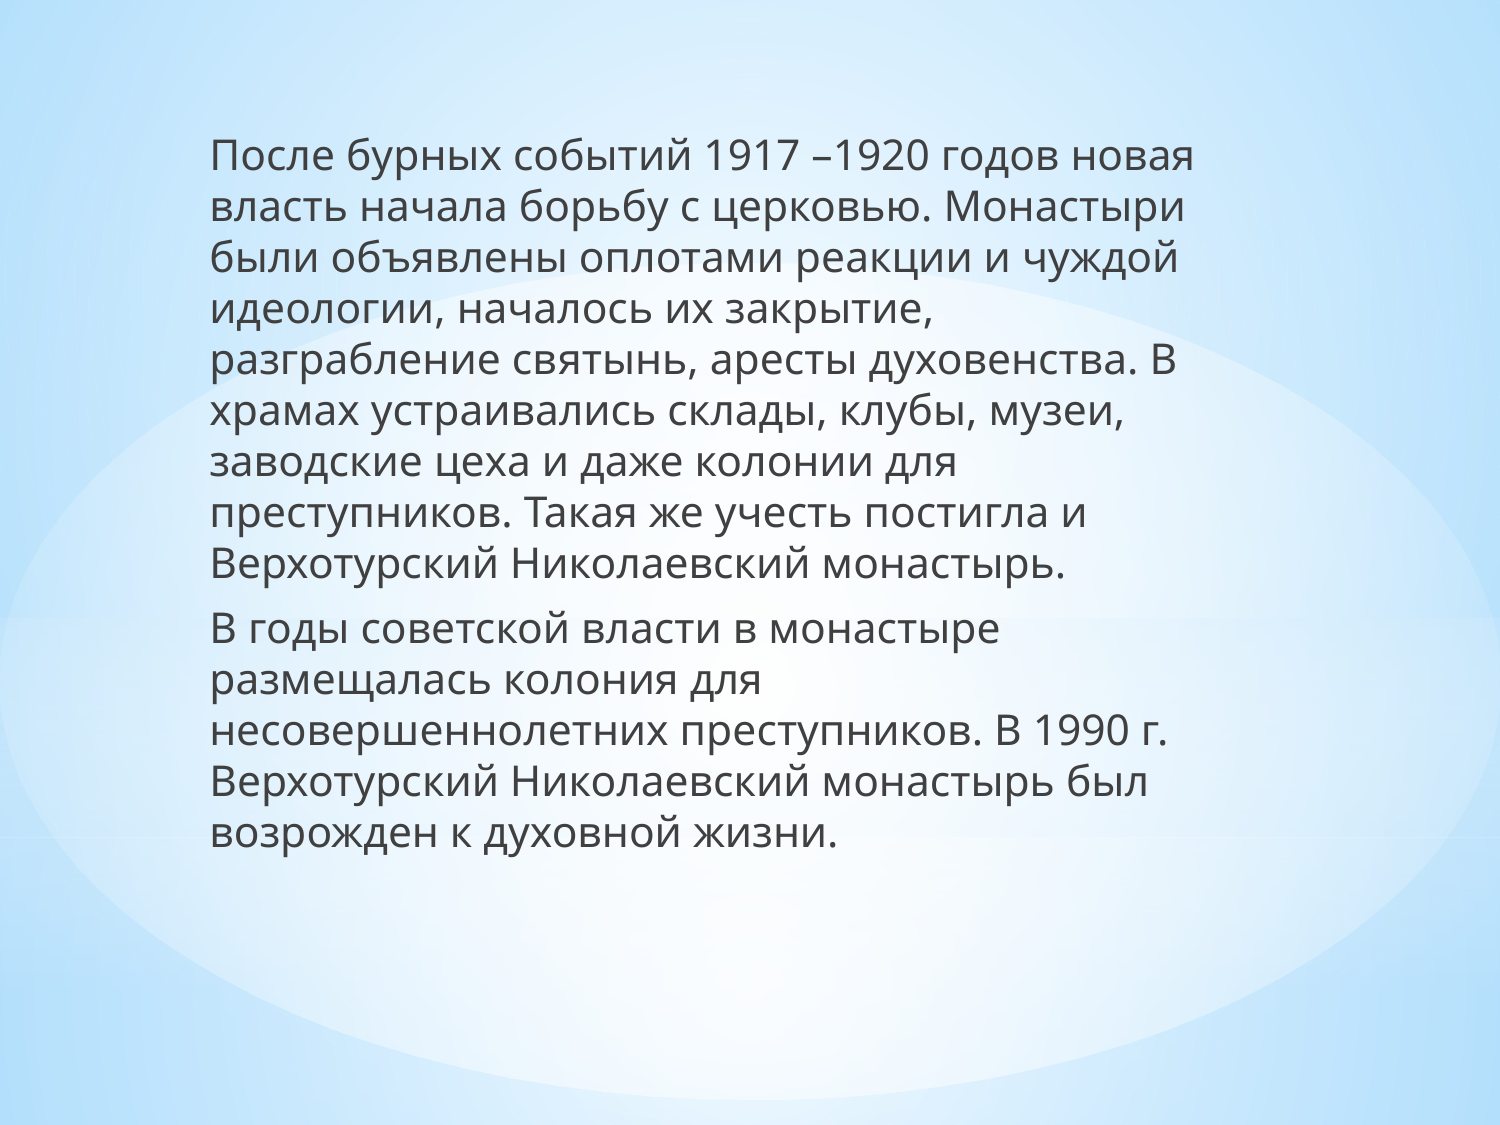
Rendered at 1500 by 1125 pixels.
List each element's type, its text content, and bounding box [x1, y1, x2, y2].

list После бурных событий 1917 –1920 годов новая власть начала борьбу с церковью. Монастыри были объявлены оплотами реакции и чуждой идеологии, началось их закрытие, разграбление святынь, аресты духовенства. В храмах устраивались склады, клубы, музеи, заводские цеха и даже колонии для преступников. Такая же учесть постигла и Верхотурский Николаевский монастырь. В годы советской власти в монастыре размещалась колония для несовершеннолетних преступников. В 1990 г. Верхотурский Николаевский монастырь был возрожден к духовной жизни. [187, 120, 1238, 870]
